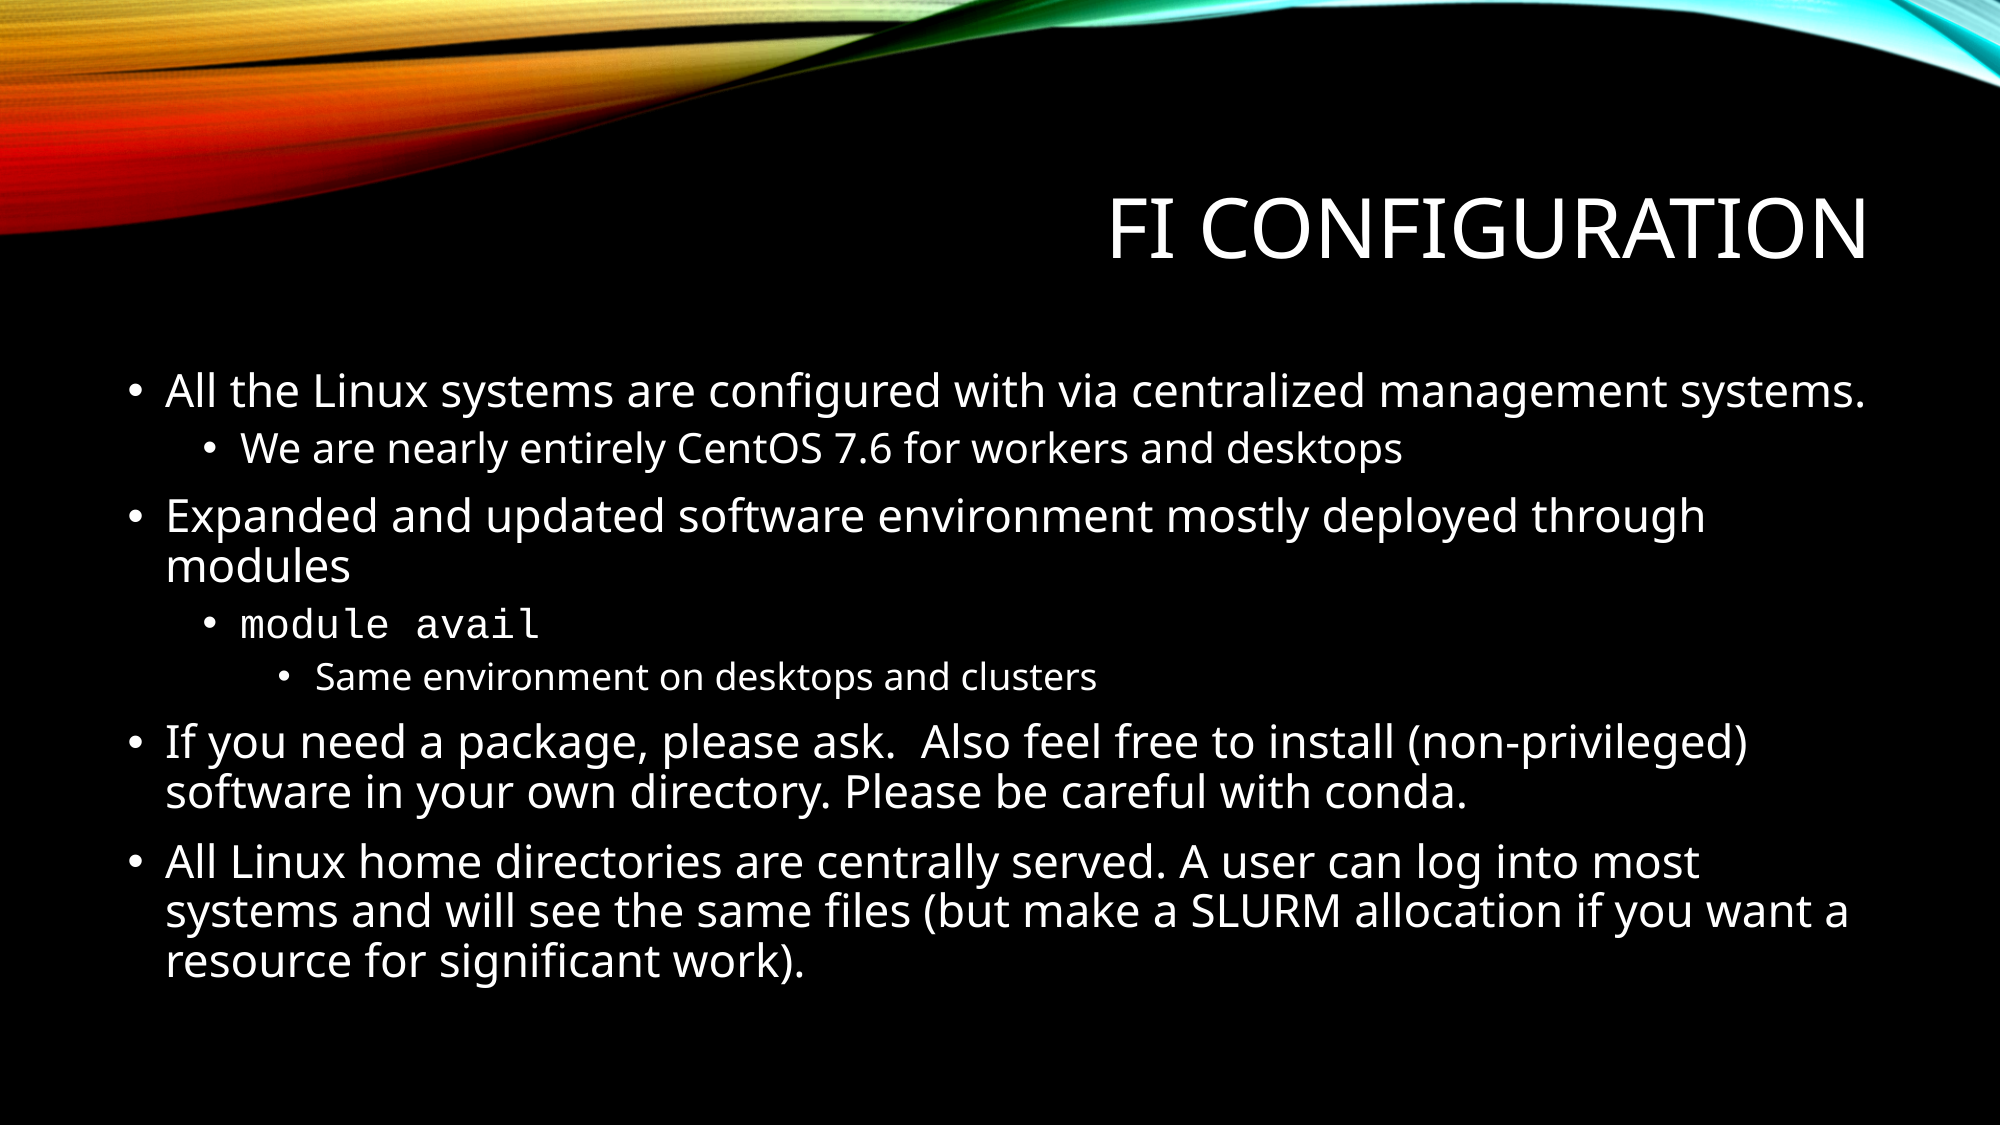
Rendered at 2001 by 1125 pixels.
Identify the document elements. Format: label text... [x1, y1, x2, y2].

title FI Configuration [474, 125, 1888, 338]
picture [0, 0, 2000, 237]
list All the Linux systems are configured with via centralized management systems. We are nearly entirely CentOS 7.6 for workers and desktops Expanded and updated software environment mostly deployed through modules module avail Same environment on desktops and clusters If you need a package, please ask. Also feel free to install (non-privileged) software in your own directory. Please be careful with conda. All Linux home directories are centrally served. A user can log into most systems and will see the same files (but make a SLURM allocation if you want a resource for significant work). [112, 360, 1888, 1021]
